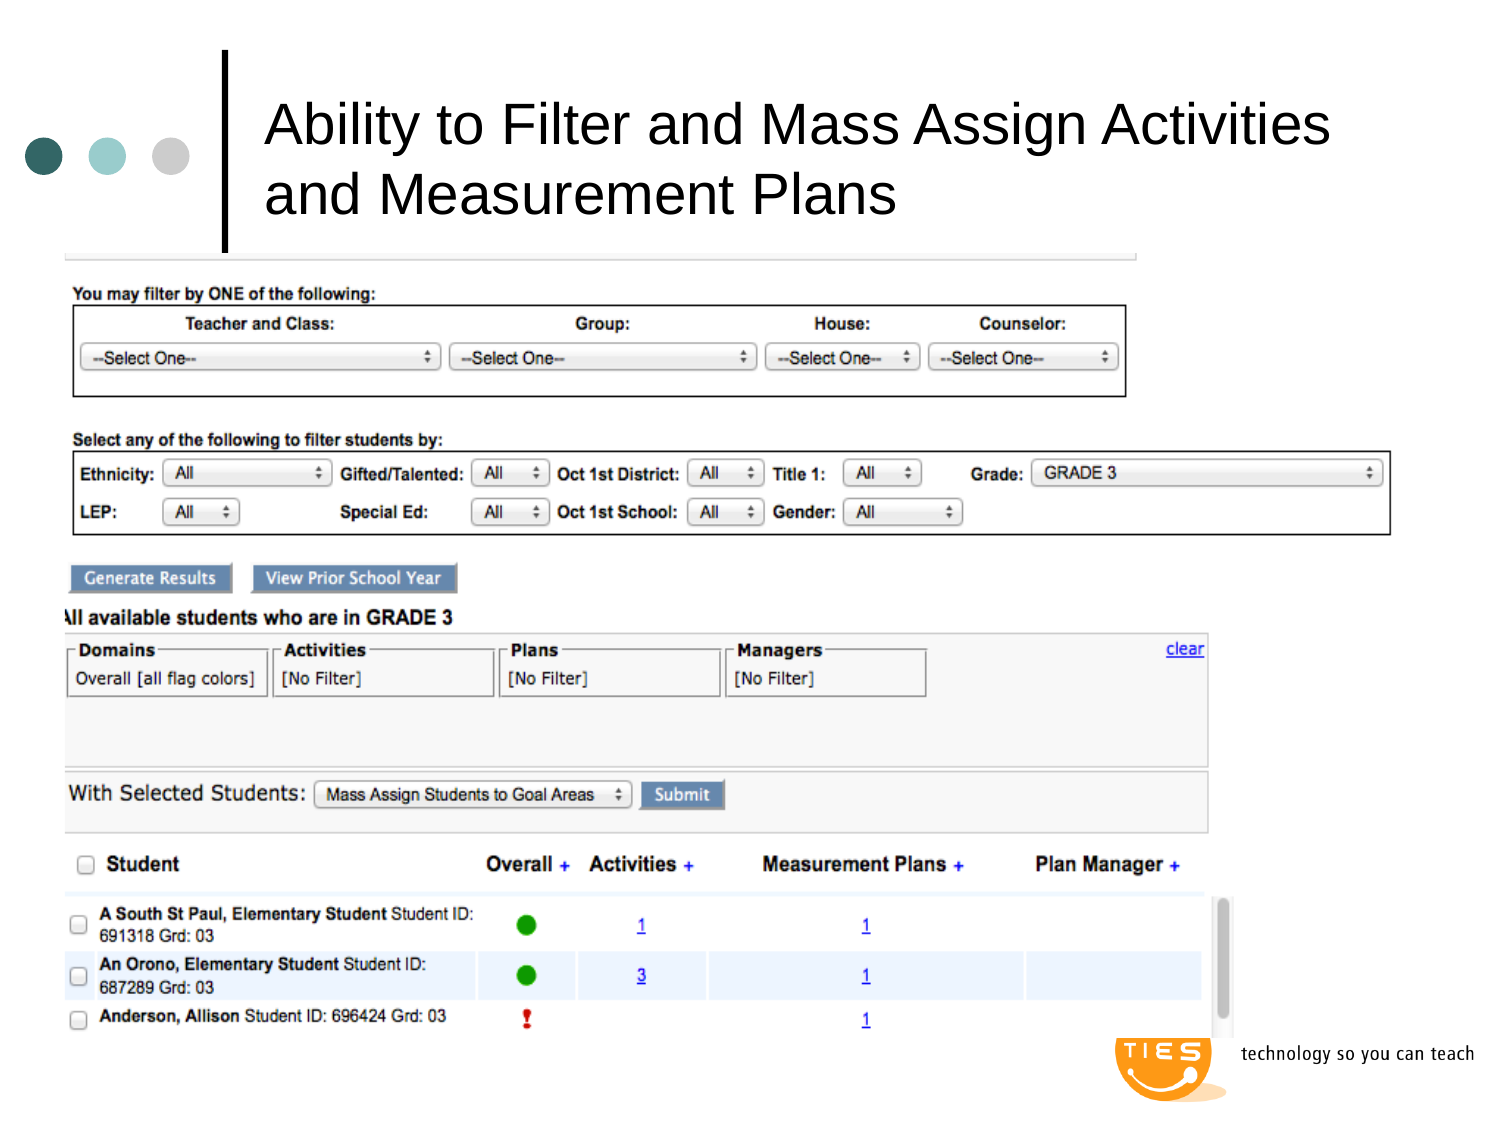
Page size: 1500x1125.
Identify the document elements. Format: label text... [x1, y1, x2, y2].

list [64, 253, 1401, 1038]
title Ability to Filter and Mass Assign Activities and Measurement Plans [249, 30, 1401, 253]
picture [1112, 999, 1475, 1104]
